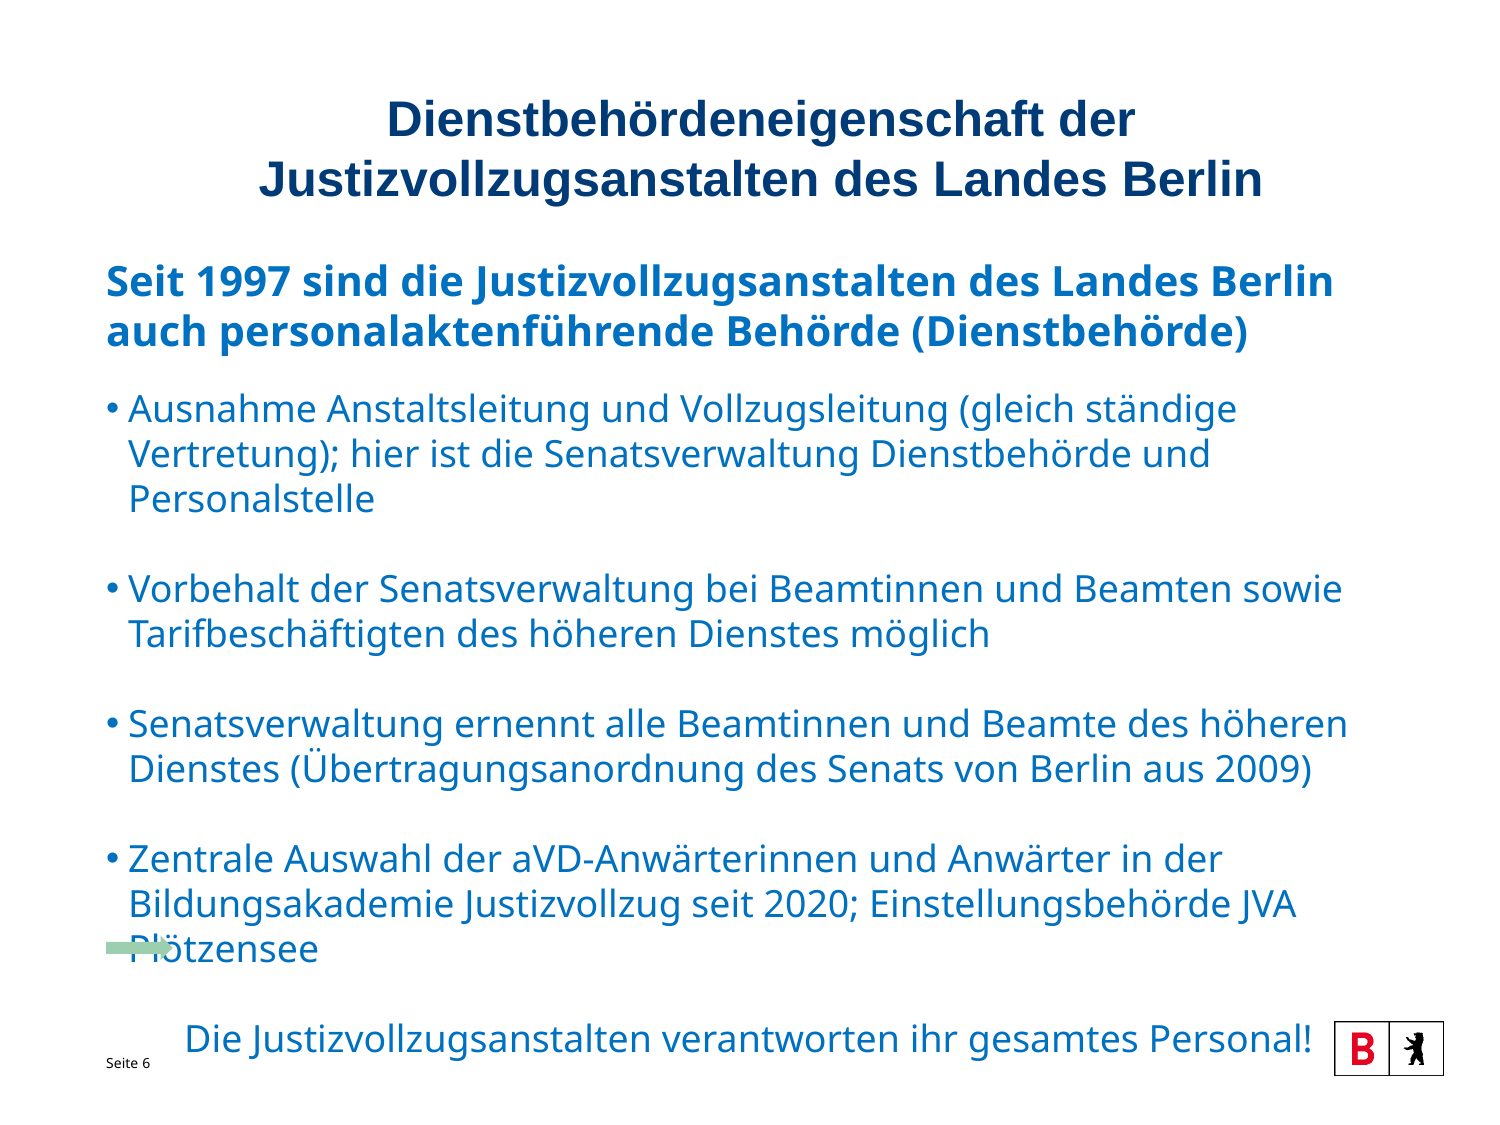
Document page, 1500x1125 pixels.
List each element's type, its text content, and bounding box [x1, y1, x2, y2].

slide_number Seite 6 [106, 1054, 212, 1087]
list Seit 1997 sind die Justizvollzugsanstalten des Landes Berlin auch personalaktenführende Behörde (Dienstbehörde) Ausnahme Anstaltsleitung und Vollzugsleitung (gleich ständige Vertretung); hier ist die Senatsverwaltung Dienstbehörde und Personalstelle Vorbehalt der Senatsverwaltung bei Beamtinnen und Beamten sowie Tarifbeschäftigten des höheren Dienstes möglich Senatsverwaltung ernennt alle Beamtinnen und Beamte des höheren Dienstes (Übertragungsanordnung des Senats von Berlin aus 2009) Zentrale Auswahl der aVD-Anwärterinnen und Anwärter in der Bildungsakademie Justizvollzug seit 2020; Einstellungsbehörde JVA Plötzensee Die Justizvollzugsanstalten verantworten ihr gesamtes Personal! [106, 254, 1394, 996]
text_box [105, 933, 175, 963]
title Dienstbehördeneigenschaft der Justizvollzugsanstalten des Landes Berlin [117, 86, 1406, 220]
picture [1334, 1021, 1444, 1076]
